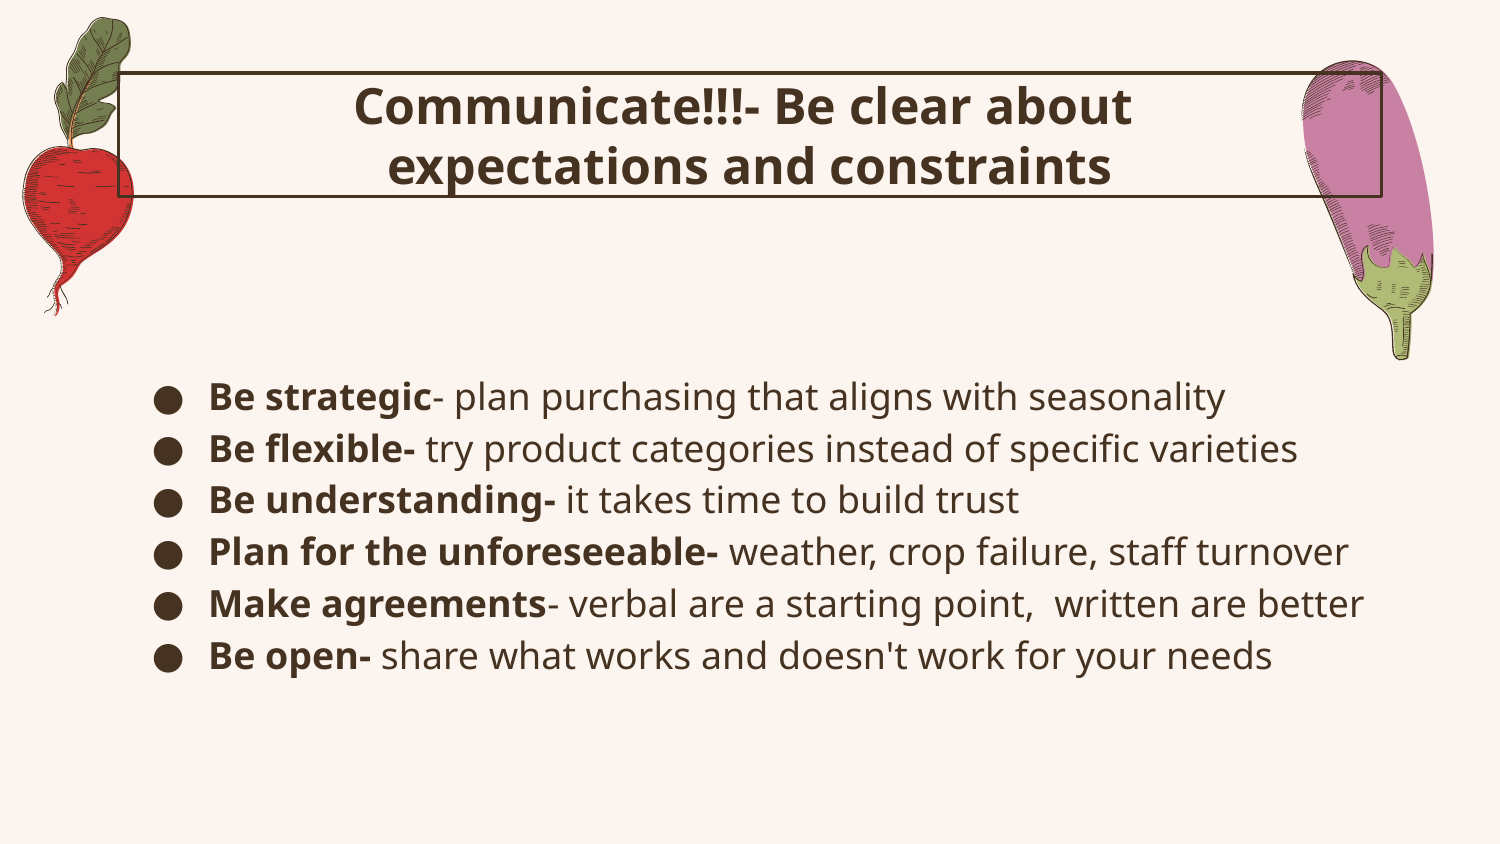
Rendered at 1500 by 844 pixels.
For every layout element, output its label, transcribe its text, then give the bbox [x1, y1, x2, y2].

title Communicate!!!- Be clear about expectations and constraints [117, 71, 1383, 198]
list Be strategic- plan purchasing that aligns with seasonality Be flexible- try product categories instead of specific varieties Be understanding- it takes time to build trust Plan for the unforeseeable- weather, crop failure, staff turnover Make agreements- verbal are a starting point, written are better Be open- share what works and doesn't work for your needs [118, 287, 1382, 756]
